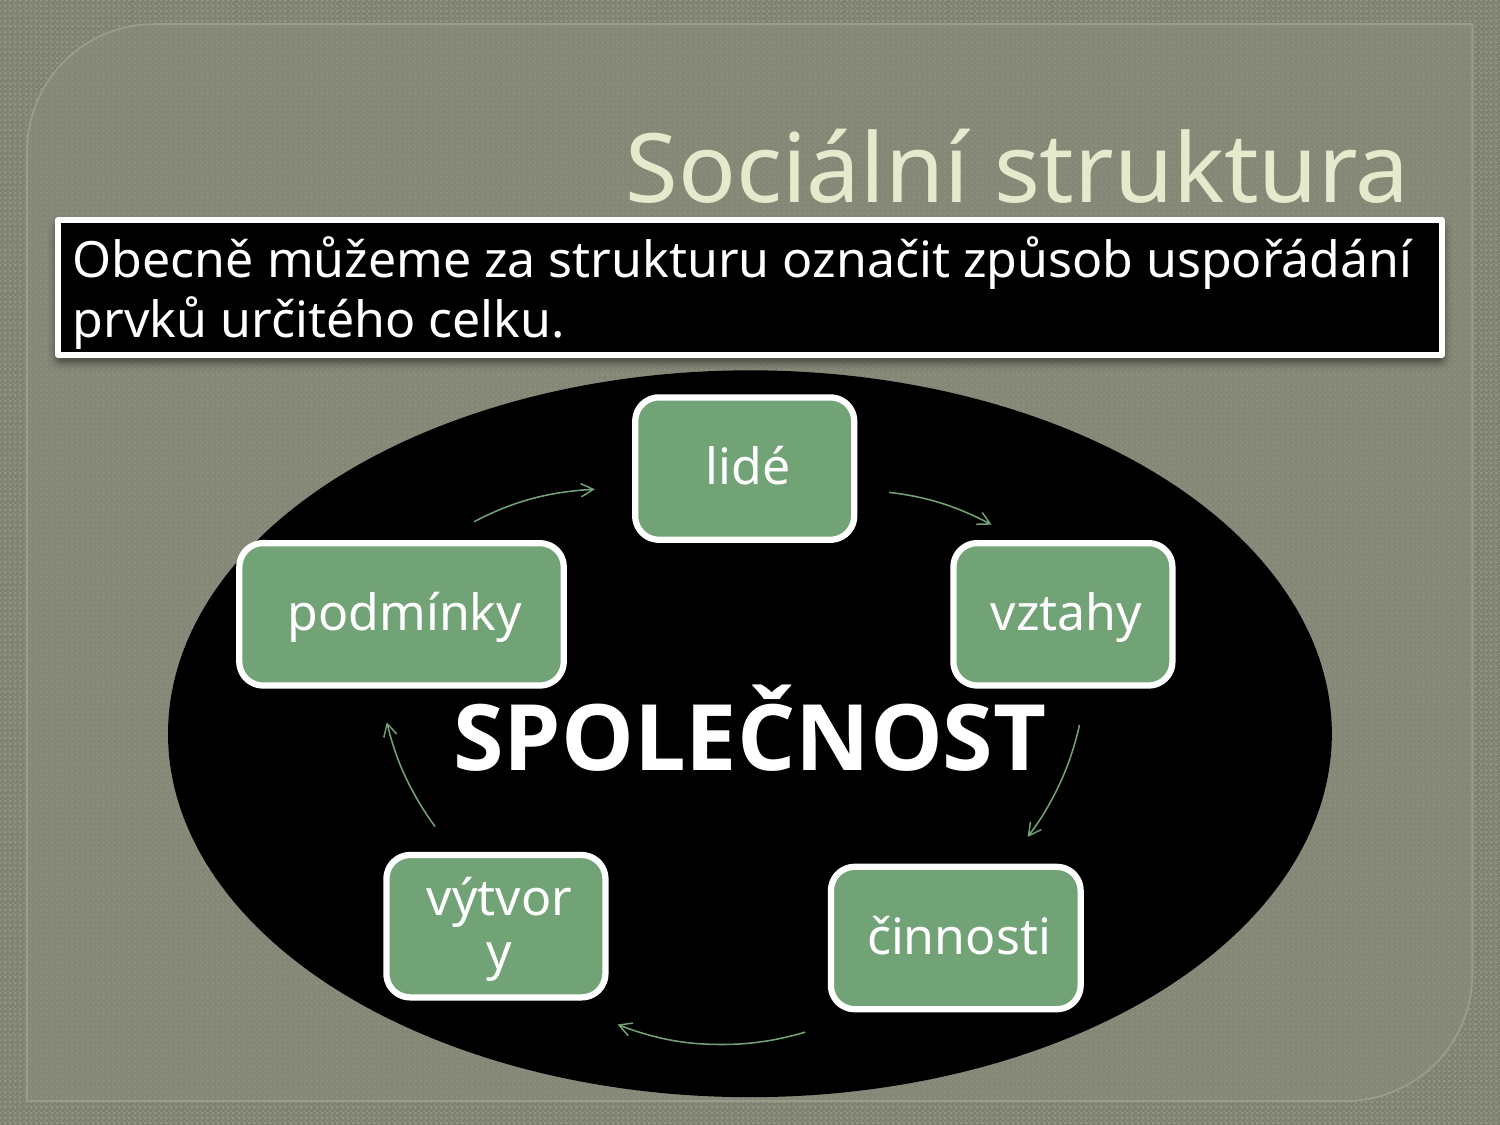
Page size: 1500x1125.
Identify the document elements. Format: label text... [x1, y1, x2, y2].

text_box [218, 396, 1219, 1065]
text_box SPOLEČNOST [168, 596, 211, 871]
text_box SPOLEČNOST [554, 1076, 946, 1098]
text_box SPOLEČNOST [1224, 522, 1332, 945]
title Sociální struktura [75, 41, 1425, 229]
text_box SPOLEČNOST [535, 370, 965, 396]
text_box Obecně můžeme za strukturu označit způsob uspořádání prvků určitého celku. [55, 217, 1445, 358]
